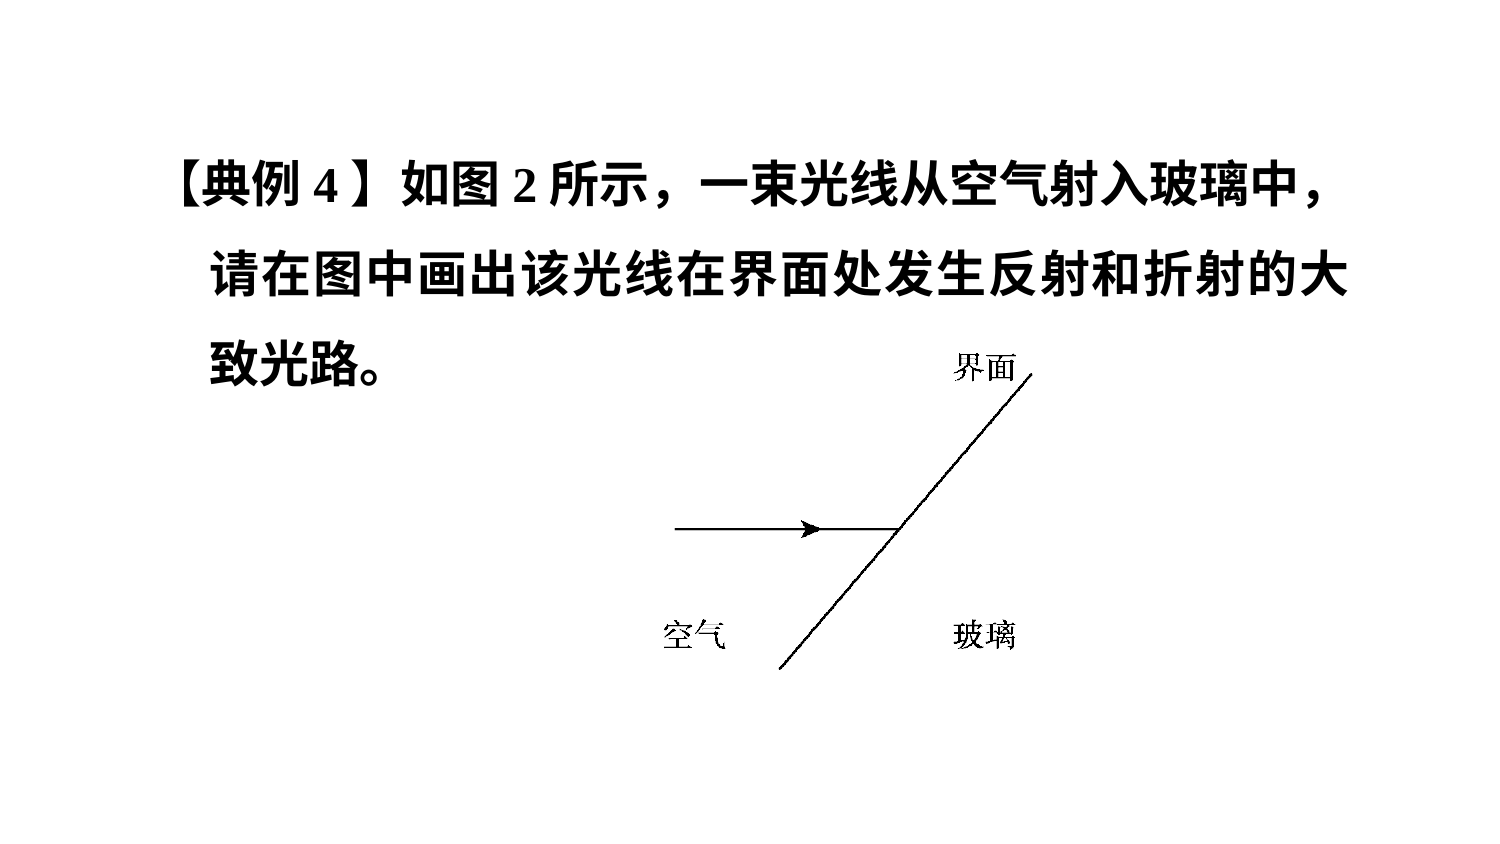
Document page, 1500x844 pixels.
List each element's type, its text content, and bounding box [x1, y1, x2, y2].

picture [661, 350, 1033, 671]
text_box 【典例4】如图2所示，一束光线从空气射入玻璃中，请在图中画出该光线在界面处发生反射和折射的大致光路。 [135, 114, 1365, 400]
